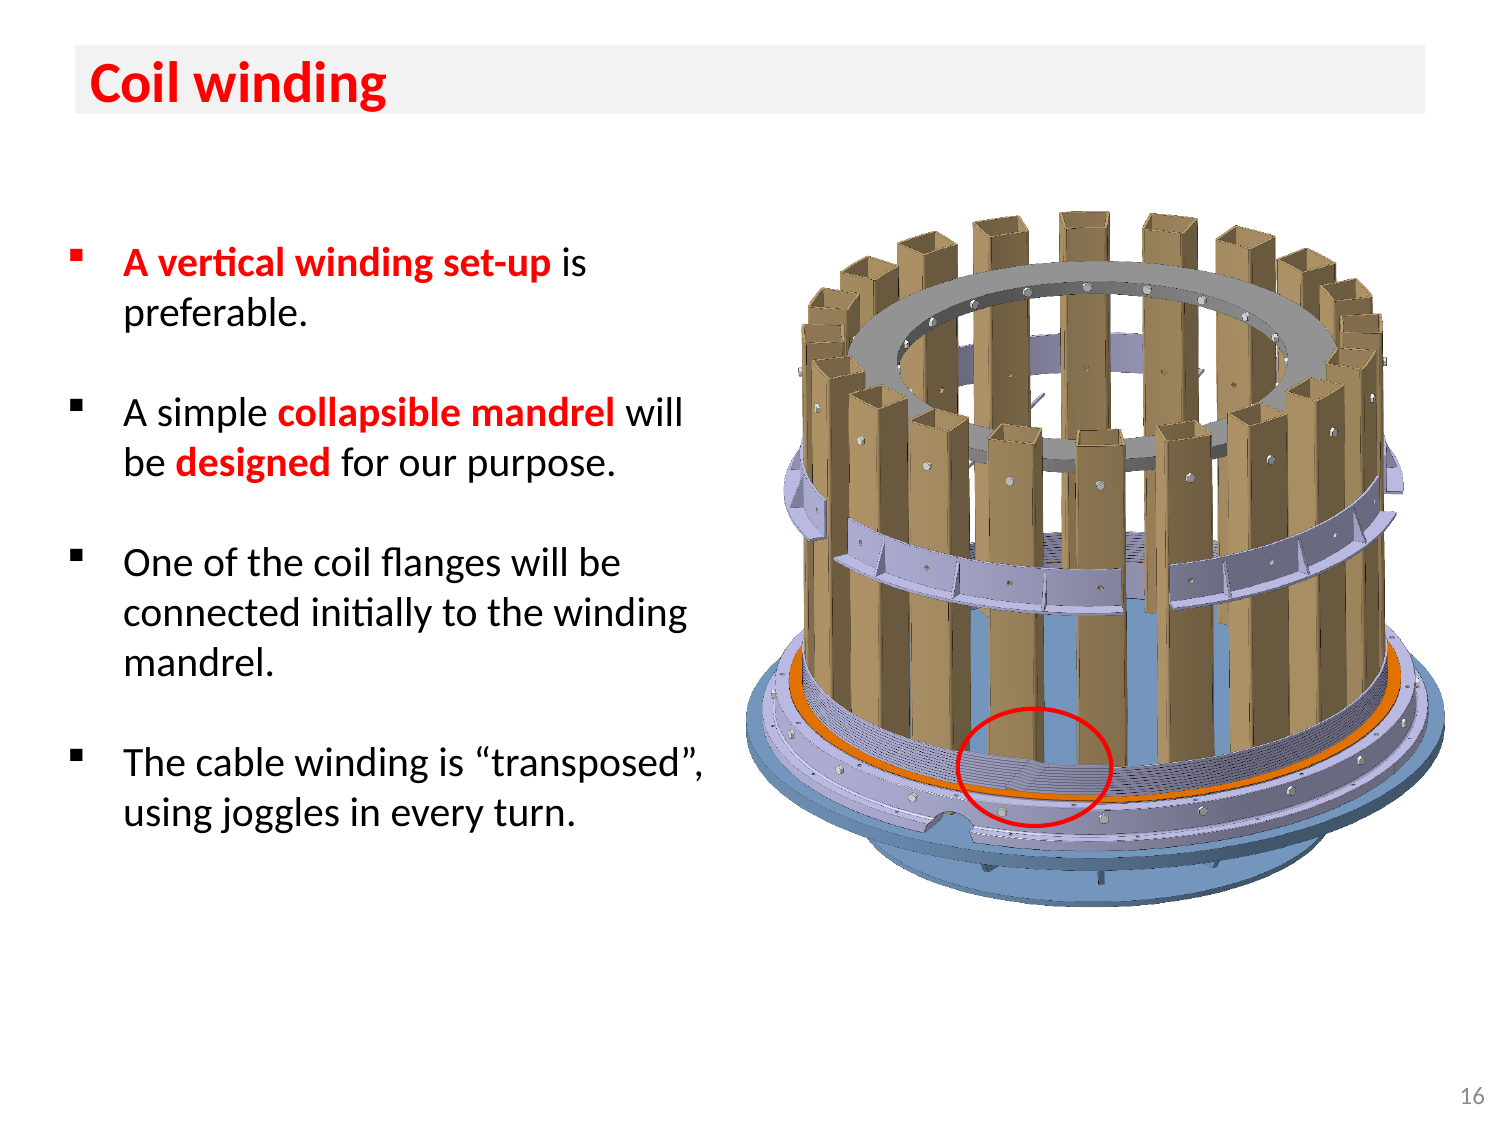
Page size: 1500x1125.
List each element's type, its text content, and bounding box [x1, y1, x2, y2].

text_box A vertical winding set-up is preferable. A simple collapsible mandrel will be designed for our purpose. One of the coil flanges will be connected initially to the winding mandrel. The cable winding is “transposed”, using joggles in every turn. [52, 227, 720, 878]
title Coil winding [75, 45, 1425, 114]
slide_number 16 [1149, 1065, 1500, 1125]
picture [726, 184, 1465, 917]
